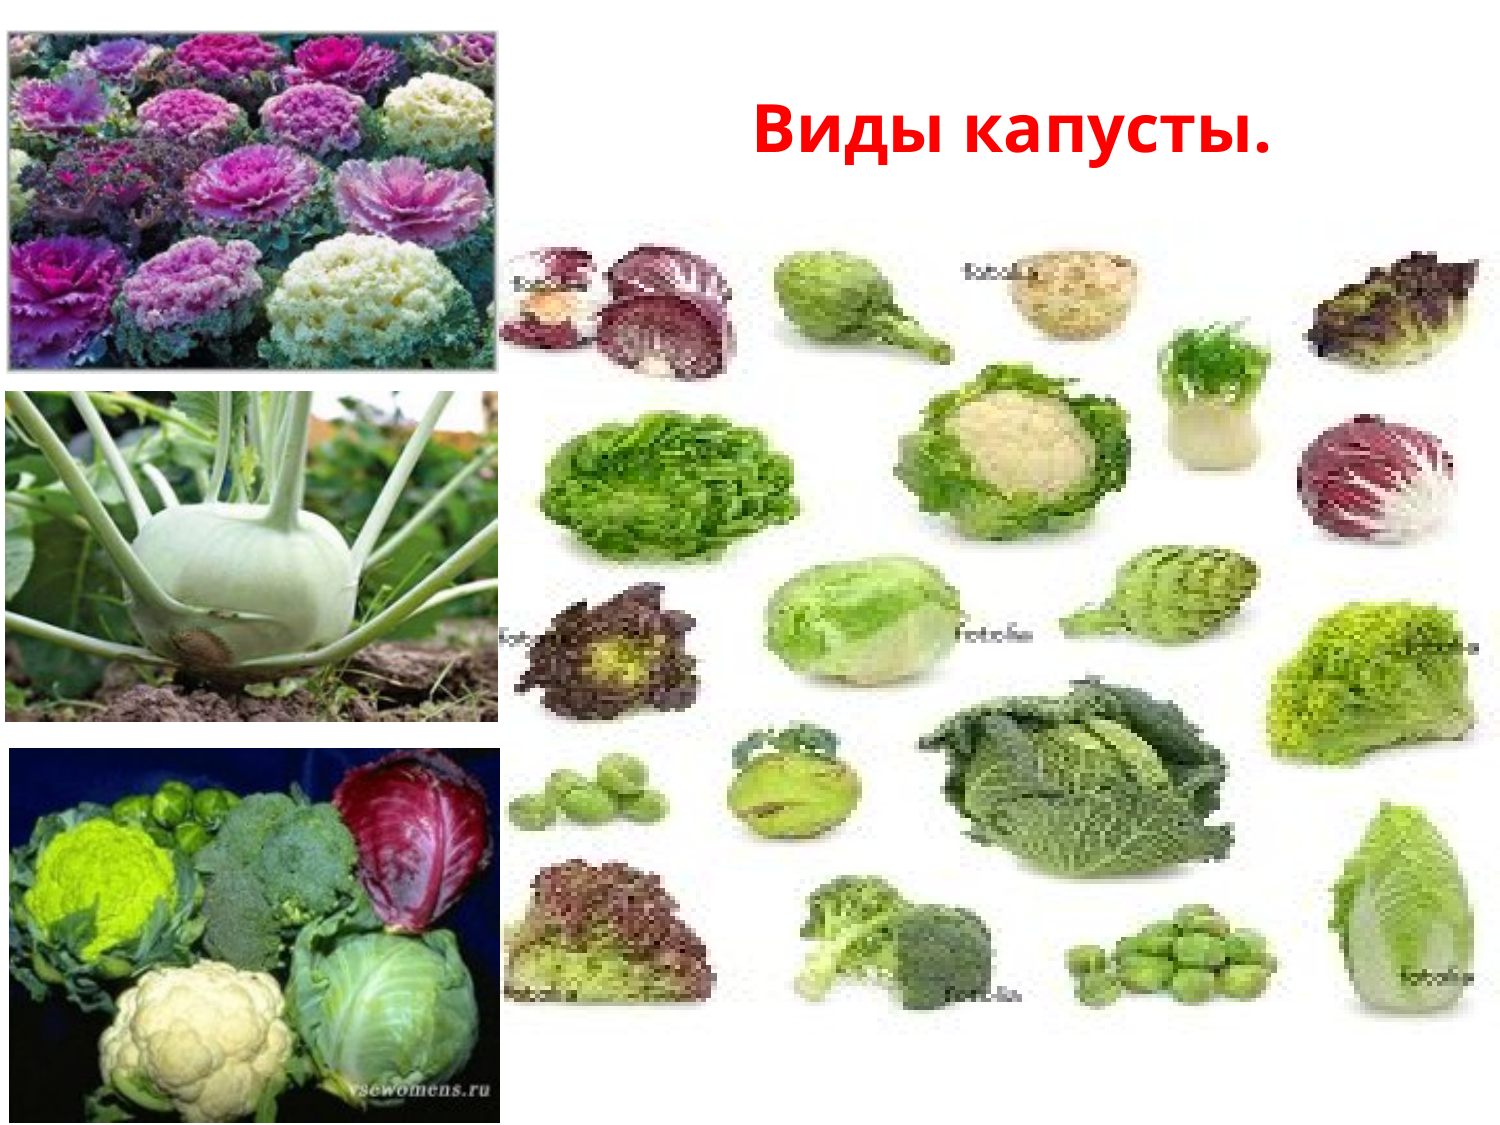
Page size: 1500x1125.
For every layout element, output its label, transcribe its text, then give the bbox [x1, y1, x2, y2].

text_box Виды капусты. [736, 78, 1288, 173]
picture [5, 30, 1500, 1123]
